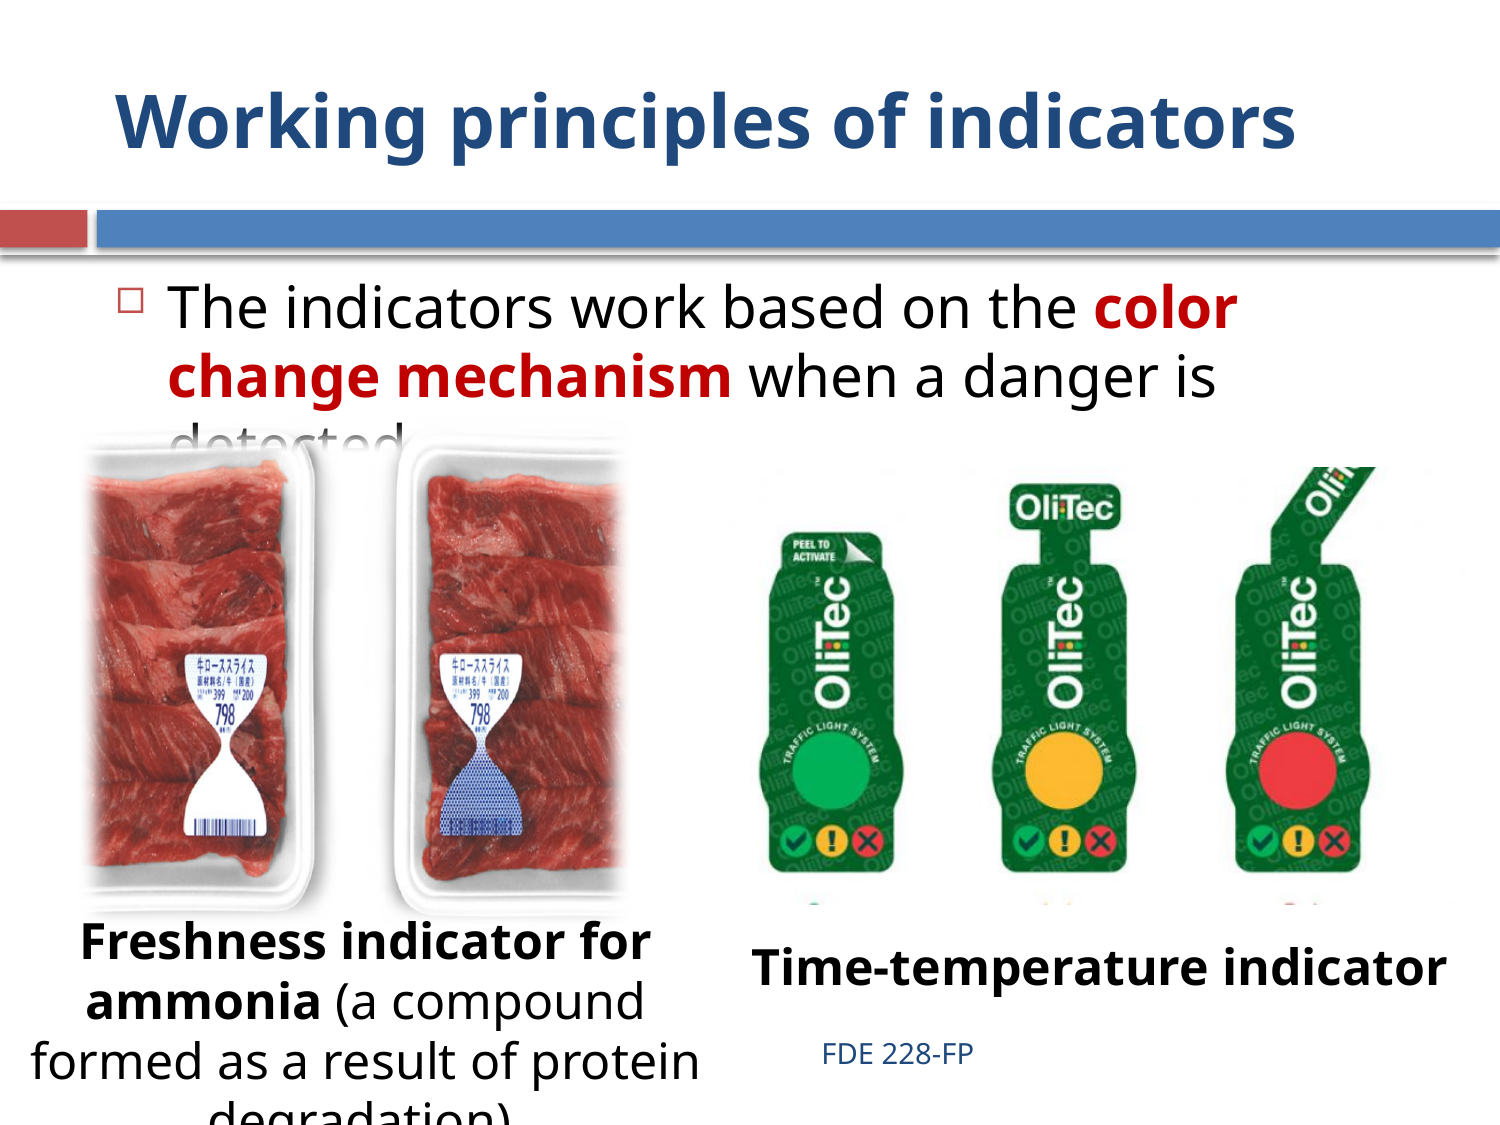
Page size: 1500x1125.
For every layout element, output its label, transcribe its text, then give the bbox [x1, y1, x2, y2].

text_box Freshness indicator for ammonia (a compound formed as a result of protein degradation) [0, 902, 732, 1125]
footer FDE 228-FP [732, 1024, 990, 1085]
picture [78, 418, 632, 926]
picture [684, 467, 1468, 905]
text_box Time-temperature indicator [734, 928, 1466, 1003]
title Working principles of indicators [100, 37, 1438, 200]
list The indicators work based on the color change mechanism when a danger is detected [732, 914, 1438, 1000]
list The indicators work based on the color change mechanism when a danger is detected [100, 262, 1438, 902]
